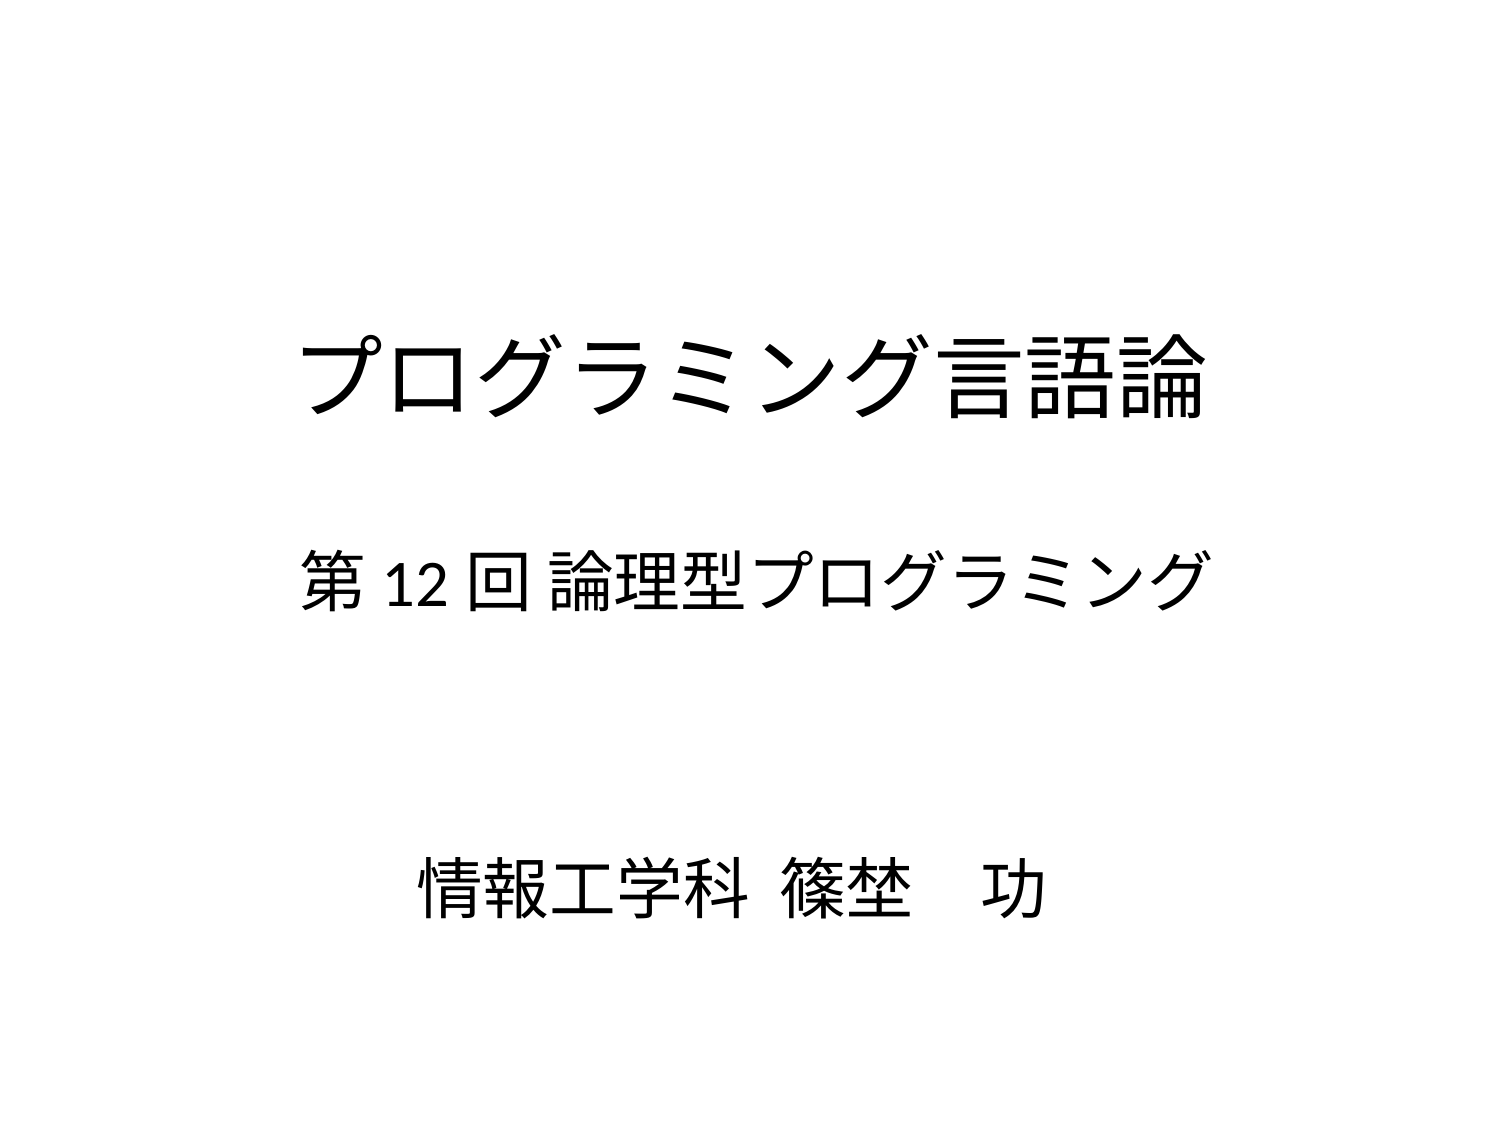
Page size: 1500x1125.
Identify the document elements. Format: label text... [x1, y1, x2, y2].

text_box 情報工学科 篠埜 功 [389, 839, 1074, 934]
text_box 第12回 論理型プログラミング [284, 532, 1230, 628]
title プログラミング言語論 [112, 305, 1388, 445]
